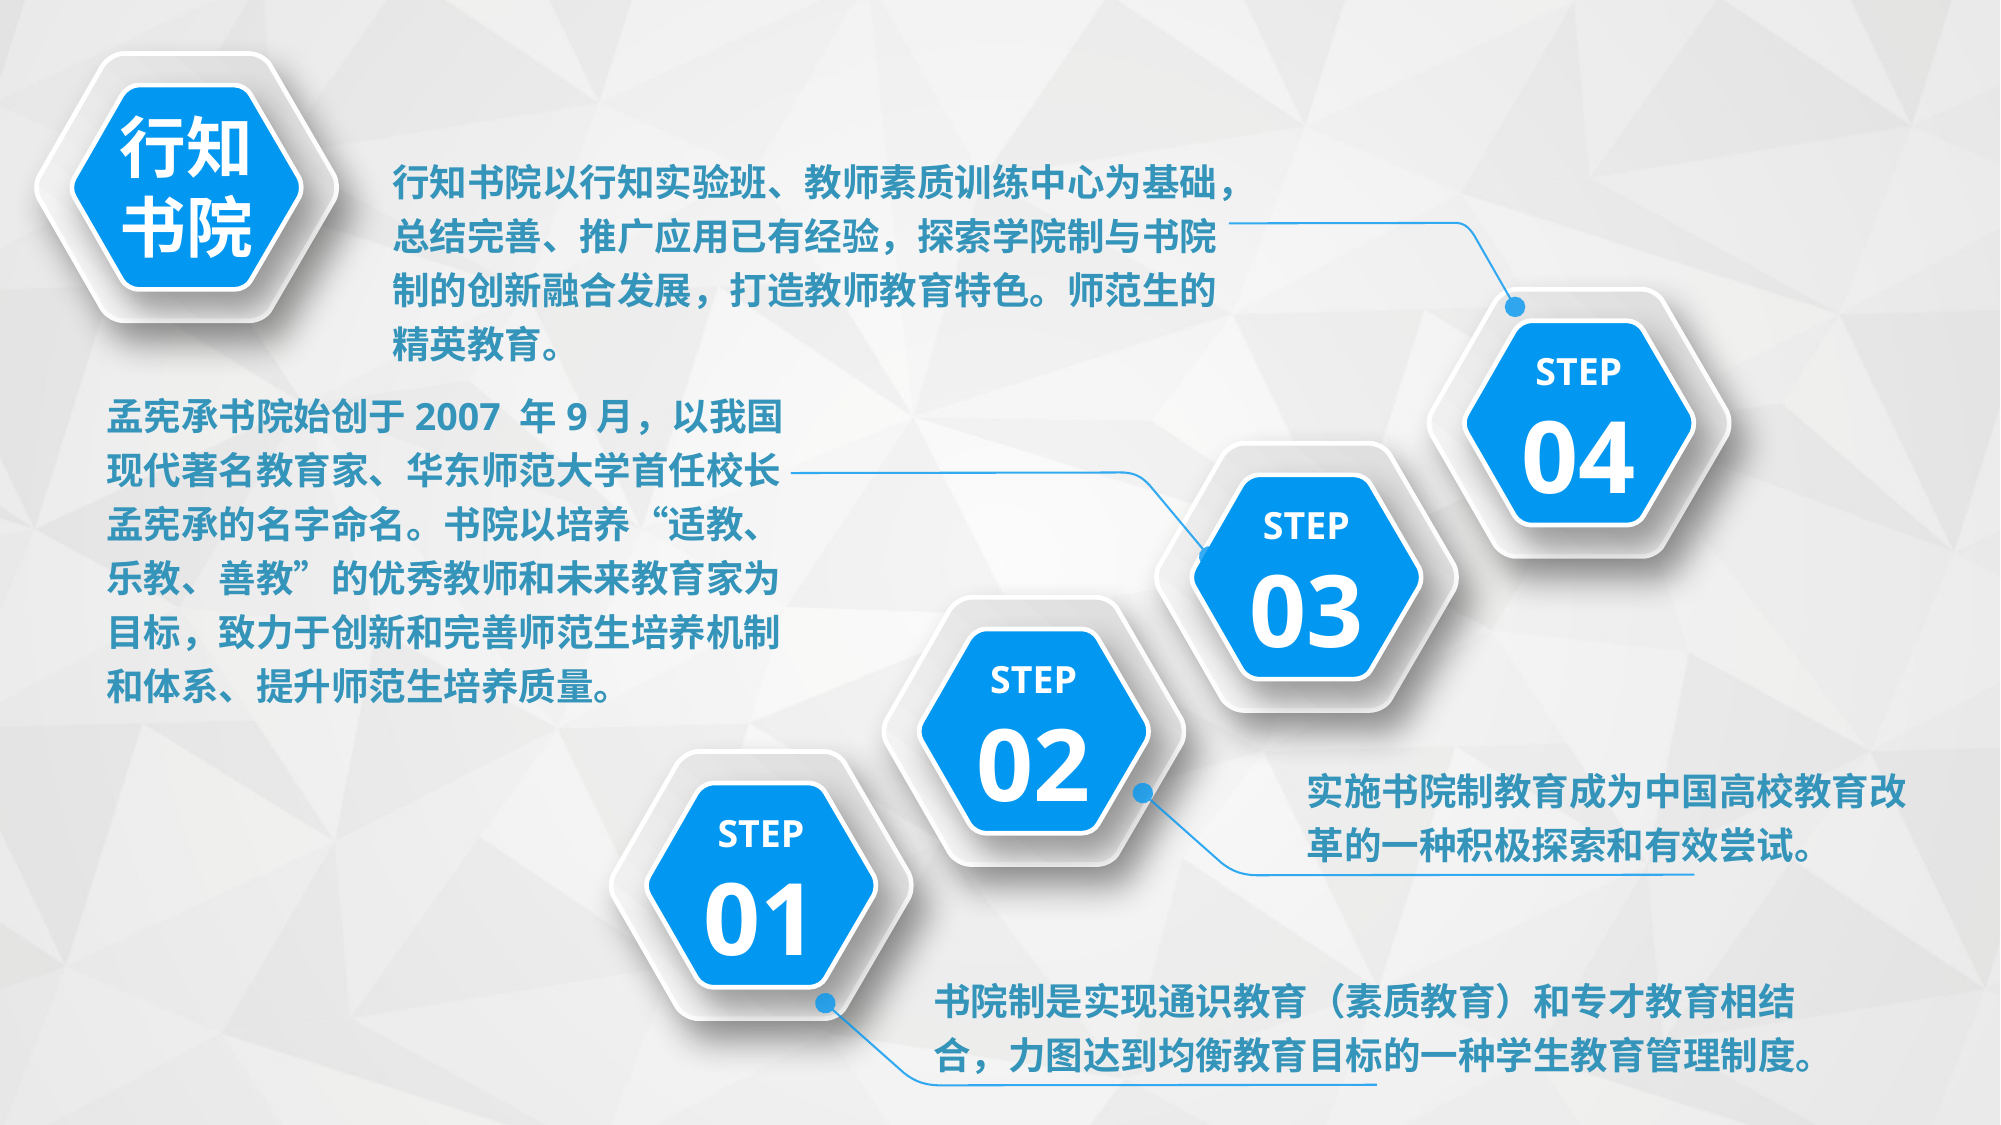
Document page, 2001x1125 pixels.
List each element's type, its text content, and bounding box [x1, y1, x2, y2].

text_box 孟宪承书院始创于2007 年9月，以我国现代著名教育家、华东师范大学首任校长孟宪承的名字命名。书院以培养“适教、乐教、善教”的优秀教师和未来教育家为目标，致力于创新和完善师范生培养机制和体系、提升师范生培养质量。 [91, 376, 826, 716]
text_box 书院制是实现通识教育（素质教育）和专才教育相结合，力图达到均衡教育目标的一种学生教育管理制度。 [918, 961, 1828, 1085]
text_box [790, 471, 1150, 545]
text_box 实施书院制教育成为中国高校教育改革的一种积极探索和有效尝试。 [1291, 751, 1949, 875]
picture [0, 0, 2001, 1125]
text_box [1427, 288, 1731, 557]
text_box [851, 1016, 1377, 1087]
text_box 行知书院以行知实验班、教师素质训练中心为基础，总结完善、推广应用已有经验，探索学院制与书院制的创新融合发展，打造教师教育特色。师范生的精英教育。 [377, 142, 1244, 374]
text_box [1244, 222, 1505, 287]
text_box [882, 597, 1185, 865]
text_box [609, 751, 913, 1019]
text_box [1190, 800, 1695, 877]
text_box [35, 53, 338, 321]
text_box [1155, 443, 1458, 711]
